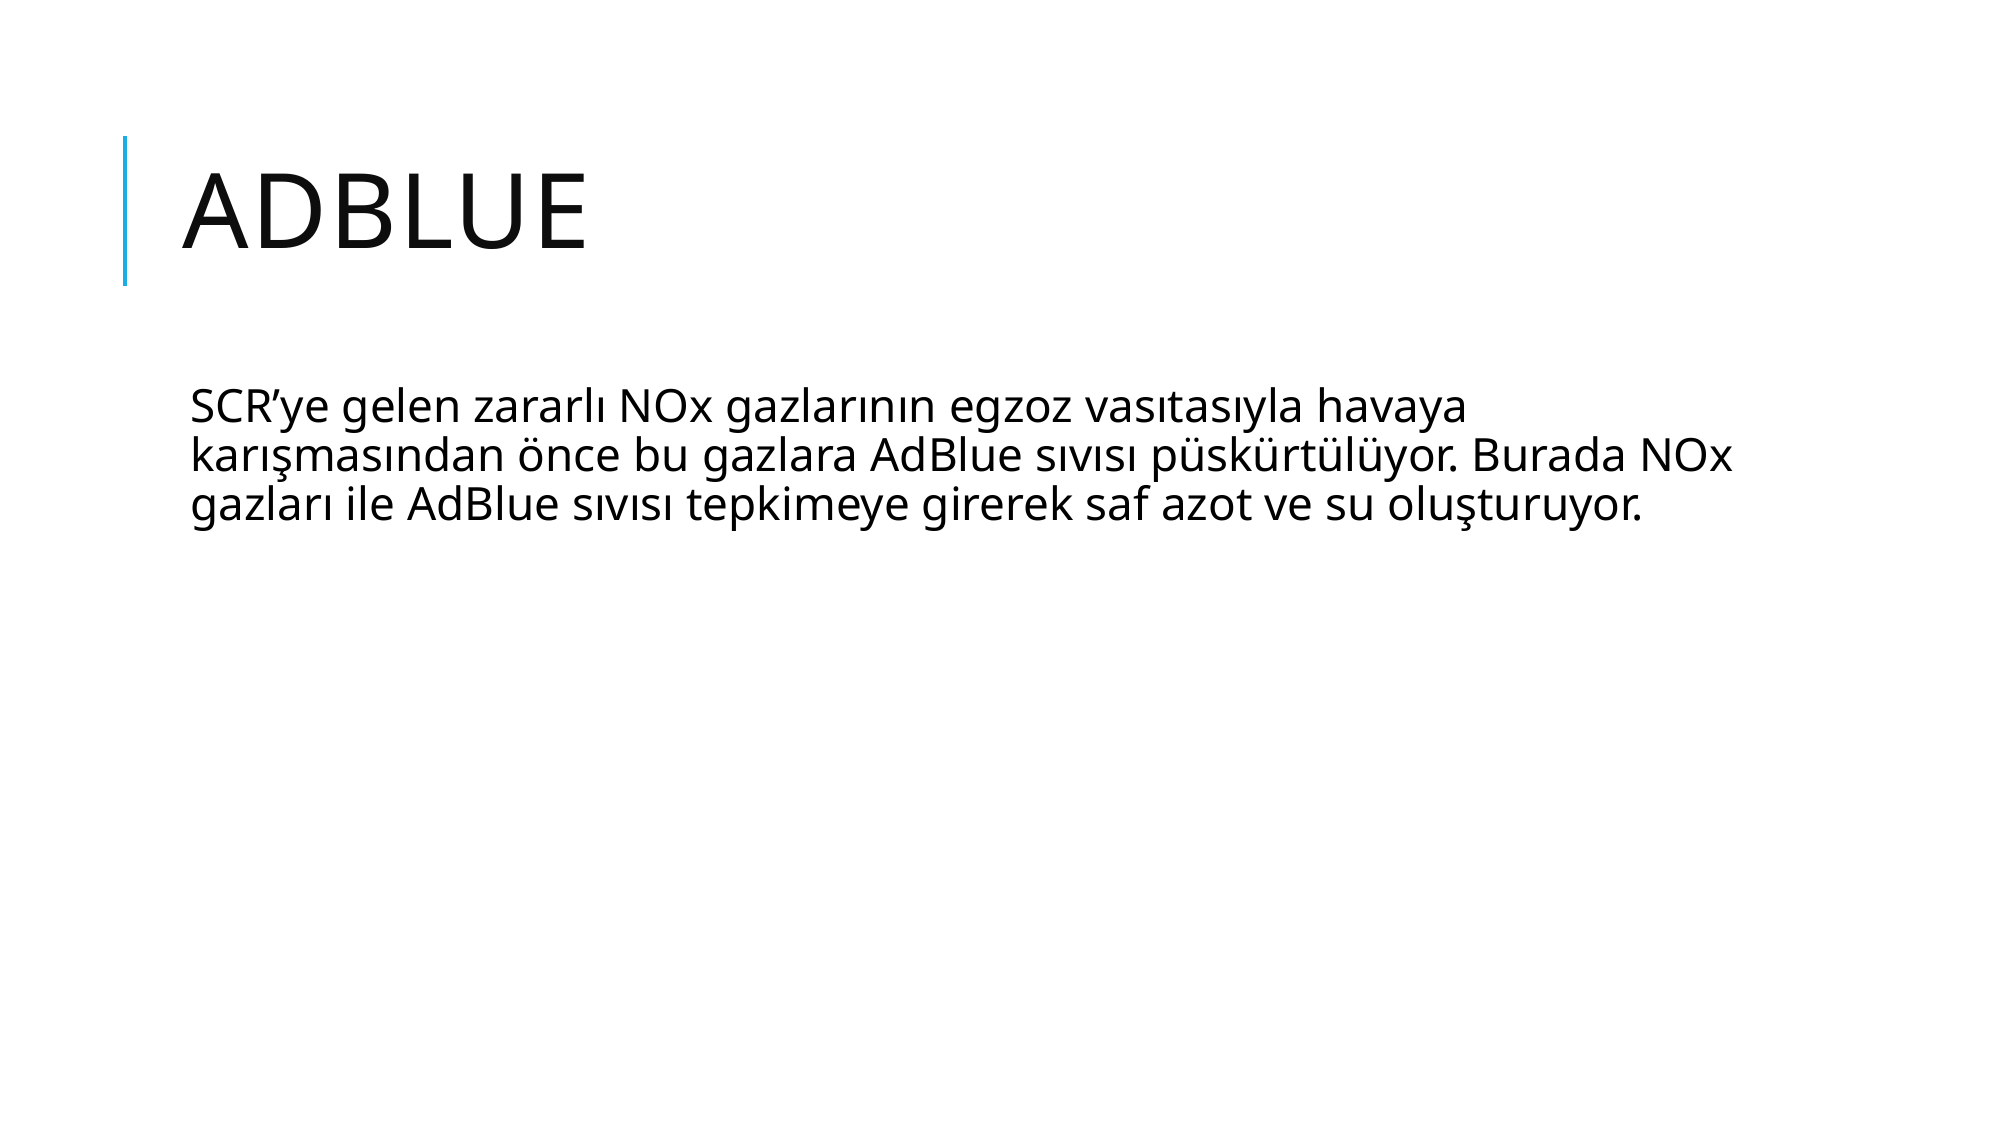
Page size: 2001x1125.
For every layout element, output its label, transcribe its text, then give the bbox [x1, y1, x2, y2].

list SCR’ye gelen zararlı NOx gazlarının egzoz vasıtasıyla havaya karışmasından önce bu gazlara AdBlue sıvısı püskürtülüyor. Burada NOx gazları ile AdBlue sıvısı tepkimeye girerek saf azot ve su oluşturuyor. [168, 375, 1763, 1035]
title AdBlue [168, 96, 1763, 342]
